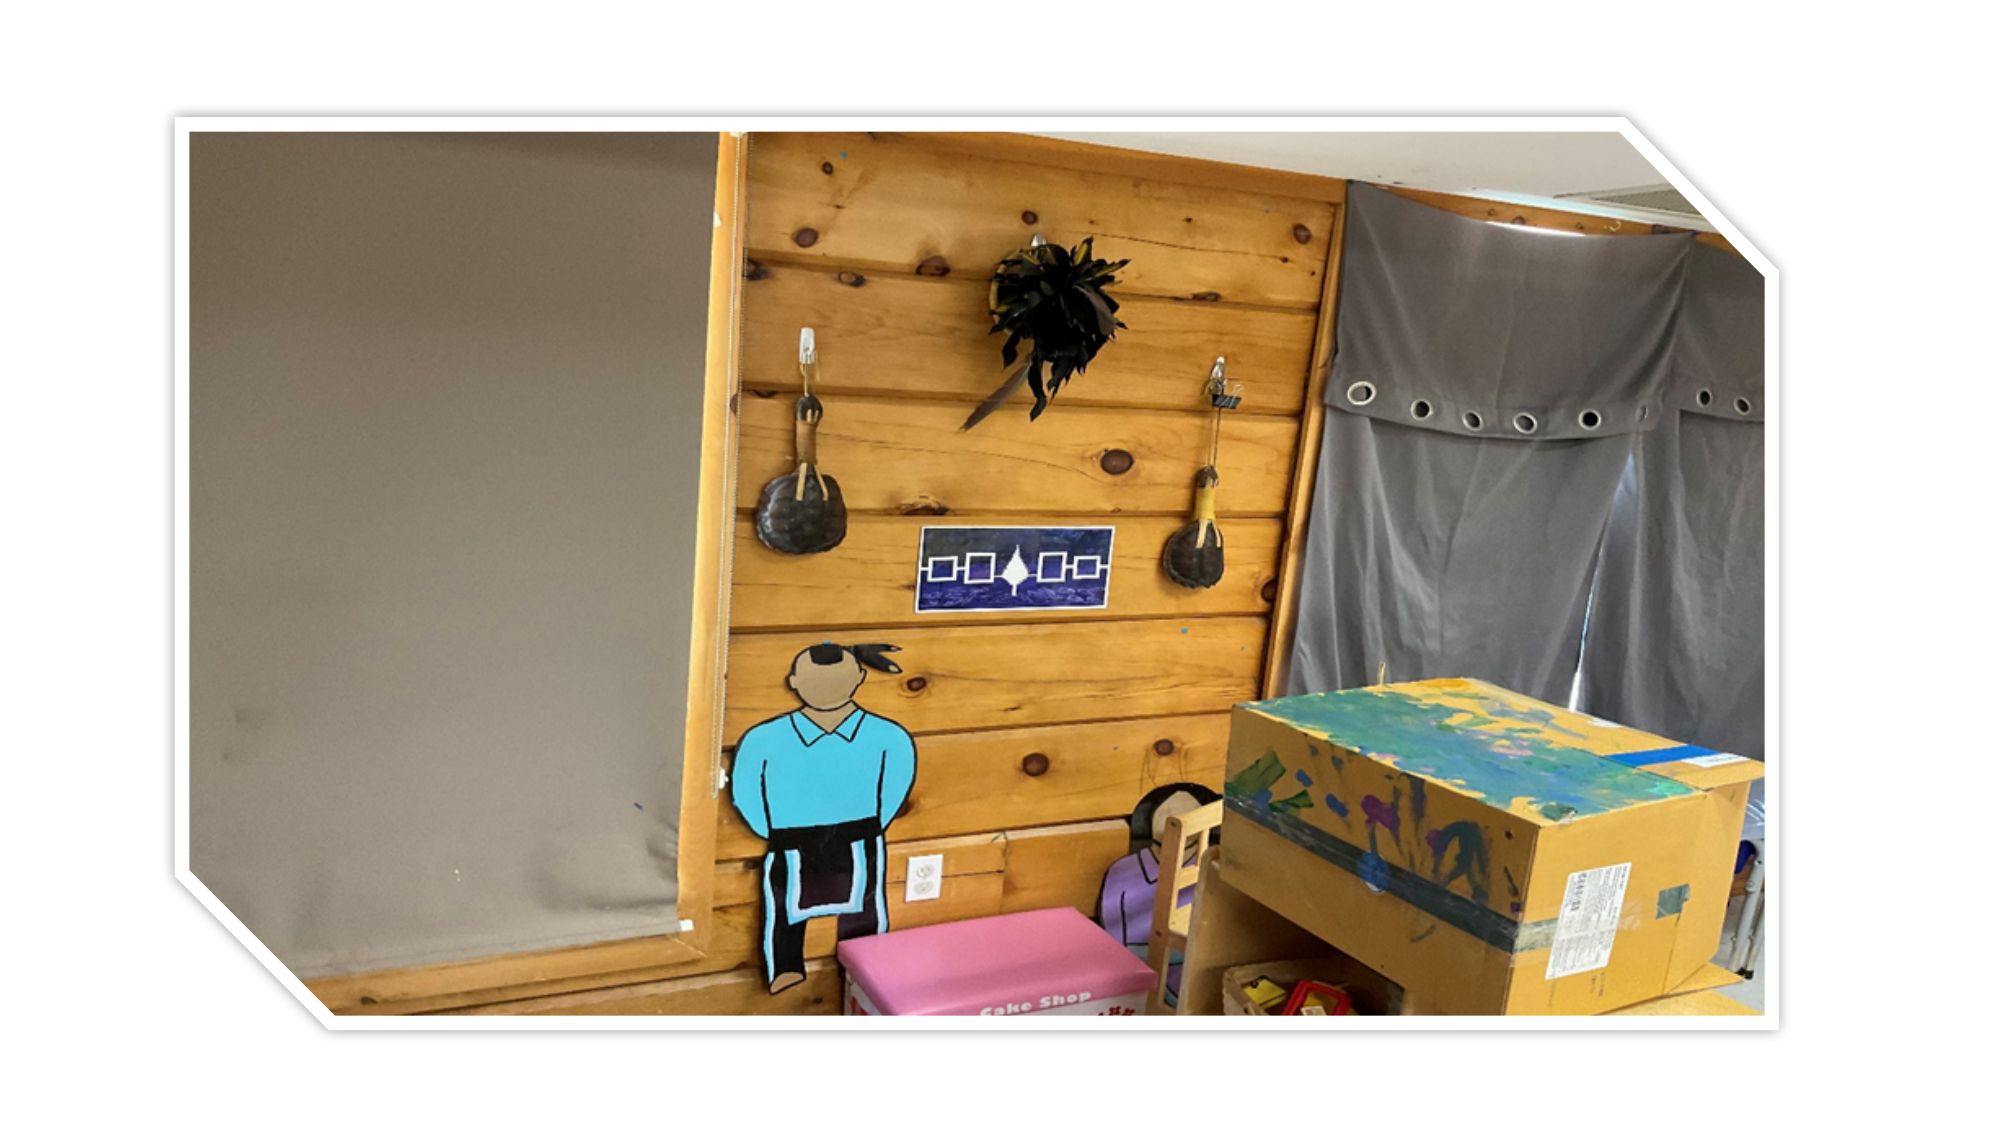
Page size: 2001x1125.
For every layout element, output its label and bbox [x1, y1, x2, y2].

picture [181, 124, 1773, 1024]
